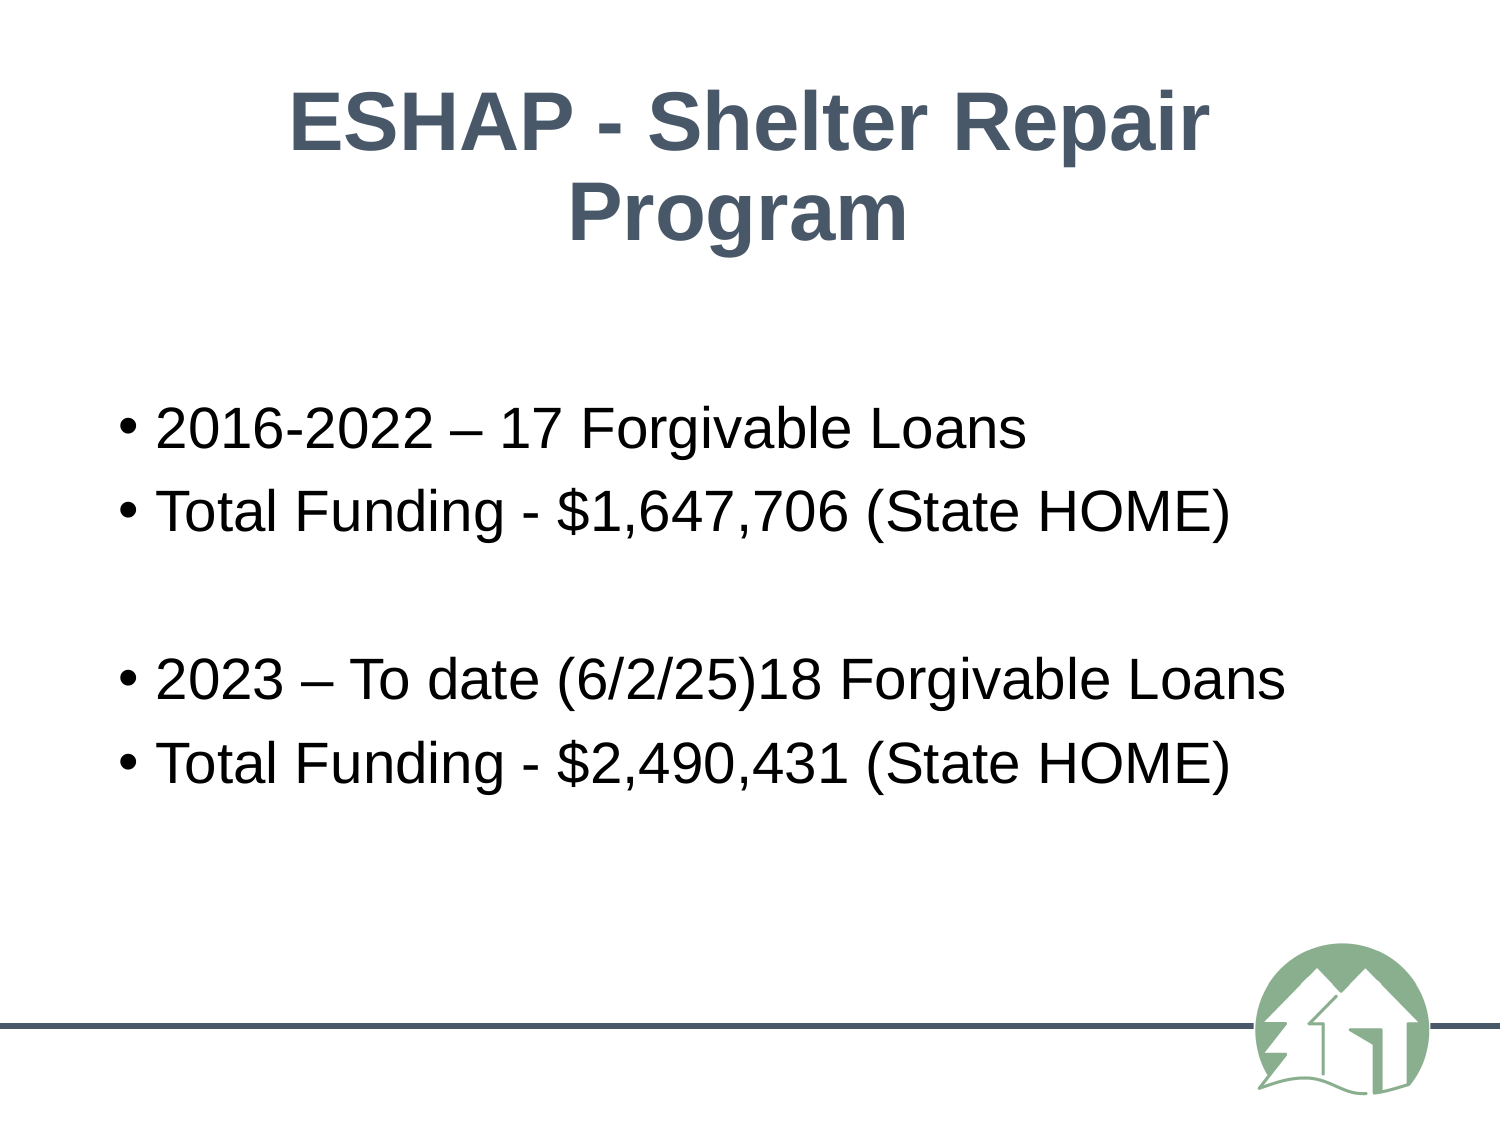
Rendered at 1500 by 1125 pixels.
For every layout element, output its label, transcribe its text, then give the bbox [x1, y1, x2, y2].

picture [1253, 940, 1431, 1099]
list 2016-2022 – 17 Forgivable Loans Total Funding - $1,647,706 (State HOME) 2023 – To date (6/2/25)18 Forgivable Loans Total Funding - $2,490,431 (State HOME) [103, 299, 1397, 1014]
title ESHAP - Shelter Repair Program [103, 59, 1397, 278]
